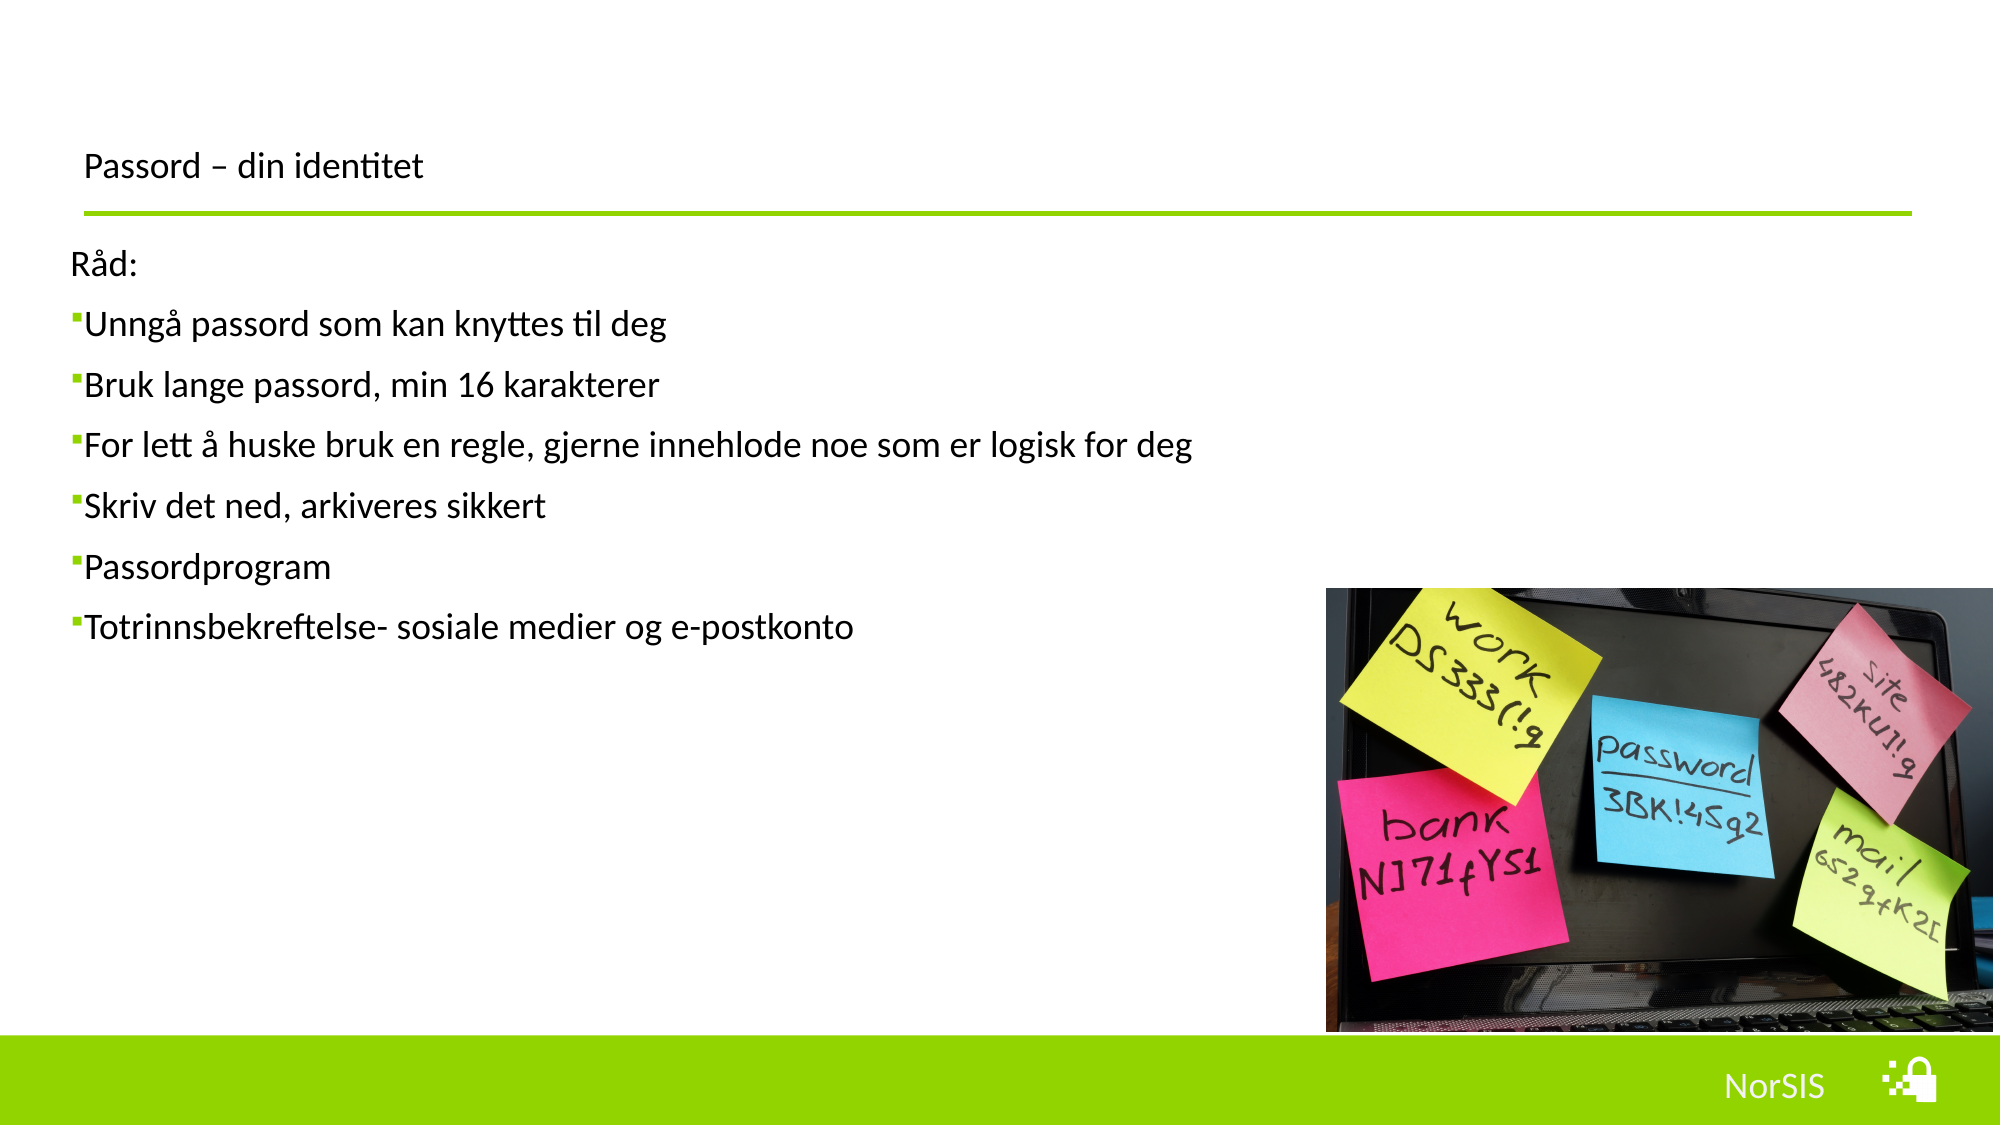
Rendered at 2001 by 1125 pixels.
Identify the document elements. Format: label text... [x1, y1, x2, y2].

list Passord – din identitet [84, 102, 1379, 195]
picture [1862, 1043, 1945, 1125]
text_box NorSIS [1709, 1053, 1876, 1123]
picture [1326, 588, 1993, 1033]
list Råd: Unngå passord som kan knyttes til deg Bruk lange passord, min 16 karakterer For lett å huske bruk en regle, gjerne innehlode noe som er logisk for deg Skriv det ned, arkiveres sikkert Passordprogram Totrinnsbekreftelse- sosiale medier og e-postkonto [70, 231, 1366, 769]
